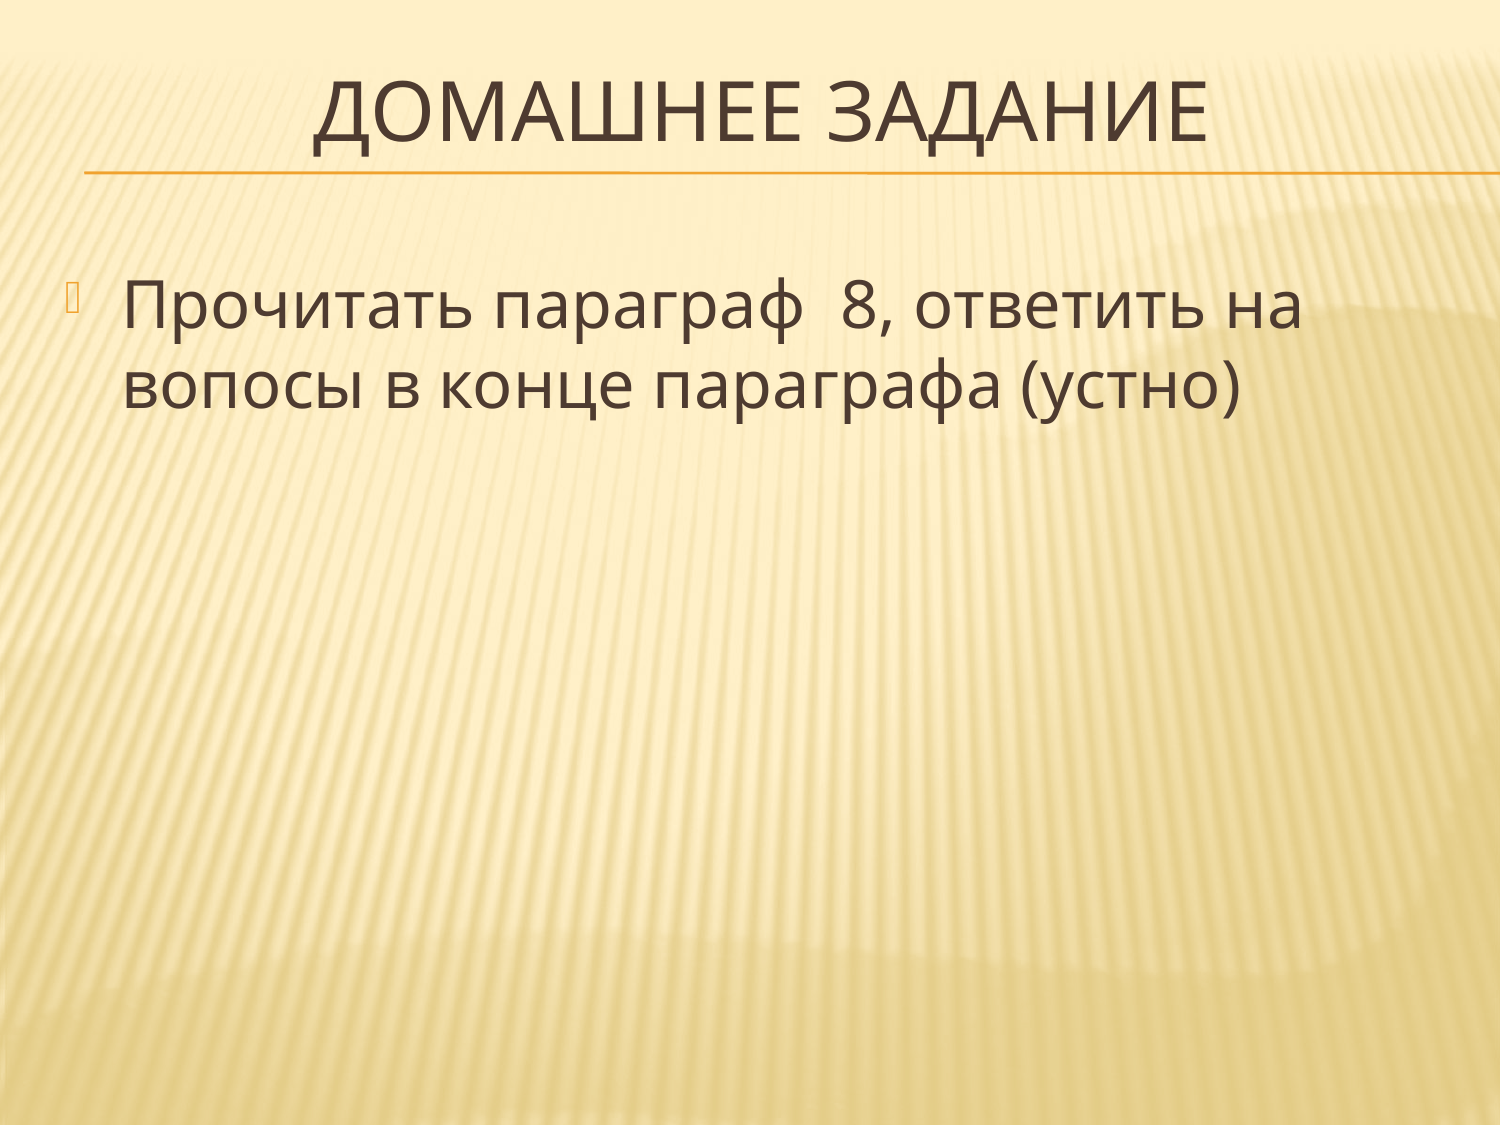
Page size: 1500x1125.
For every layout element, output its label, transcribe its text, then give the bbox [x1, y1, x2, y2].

title Домашнее задание [50, 30, 1475, 185]
list Прочитать параграф 8, ответить на вопосы в конце параграфа (устно) [50, 254, 1475, 998]
